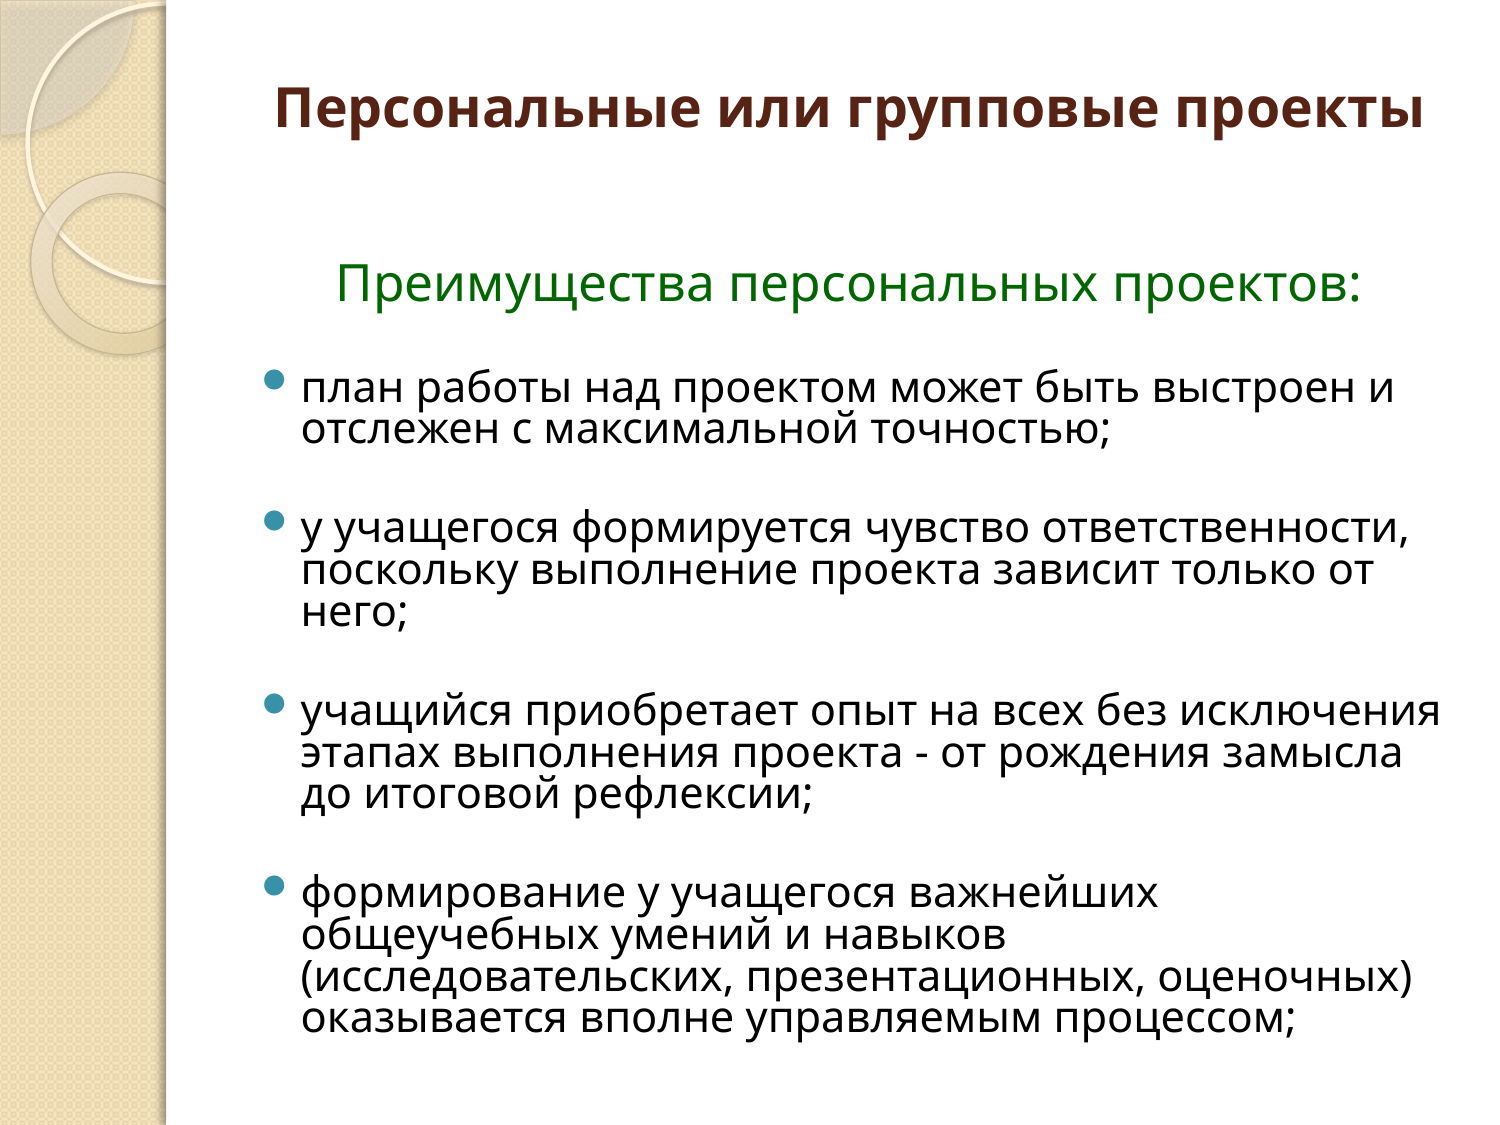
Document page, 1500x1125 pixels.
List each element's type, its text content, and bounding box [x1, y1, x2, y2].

list Преимущества персональных проектов: план работы над проектом может быть выстроен и отслежен с максимальной точностью; у учащегося формируется чувство ответственности, поскольку выполнение проекта зависит только от него; учащийся приобретает опыт на всех без исключения этапах выполнения проекта - от рождения замысла до итоговой рефлексии; формирование у учащегося важнейших общеучебных умений и навыков (исследовательских, презентационных, оценочных) оказывается вполне управляемым процессом; [235, 184, 1466, 1059]
title Персональные или групповые проекты [235, 45, 1466, 184]
